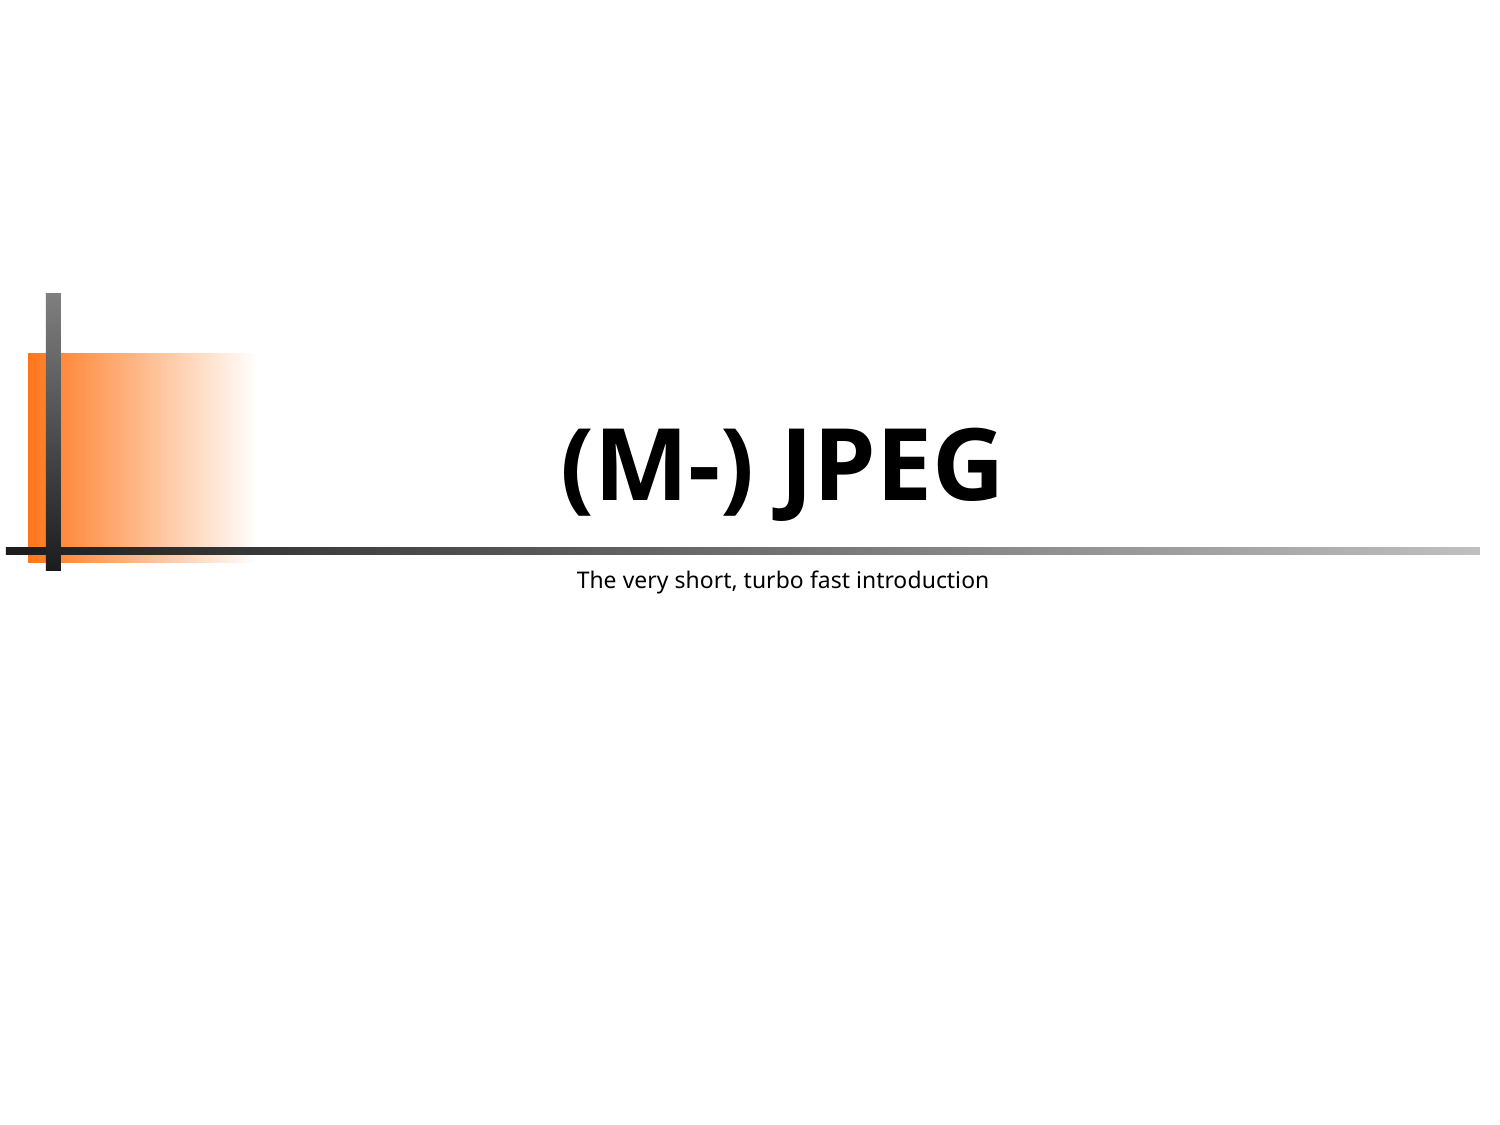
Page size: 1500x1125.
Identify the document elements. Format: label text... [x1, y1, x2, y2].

title (M-) JPEG [162, 287, 1378, 528]
text_box The very short, turbo fast introduction [562, 558, 1005, 601]
